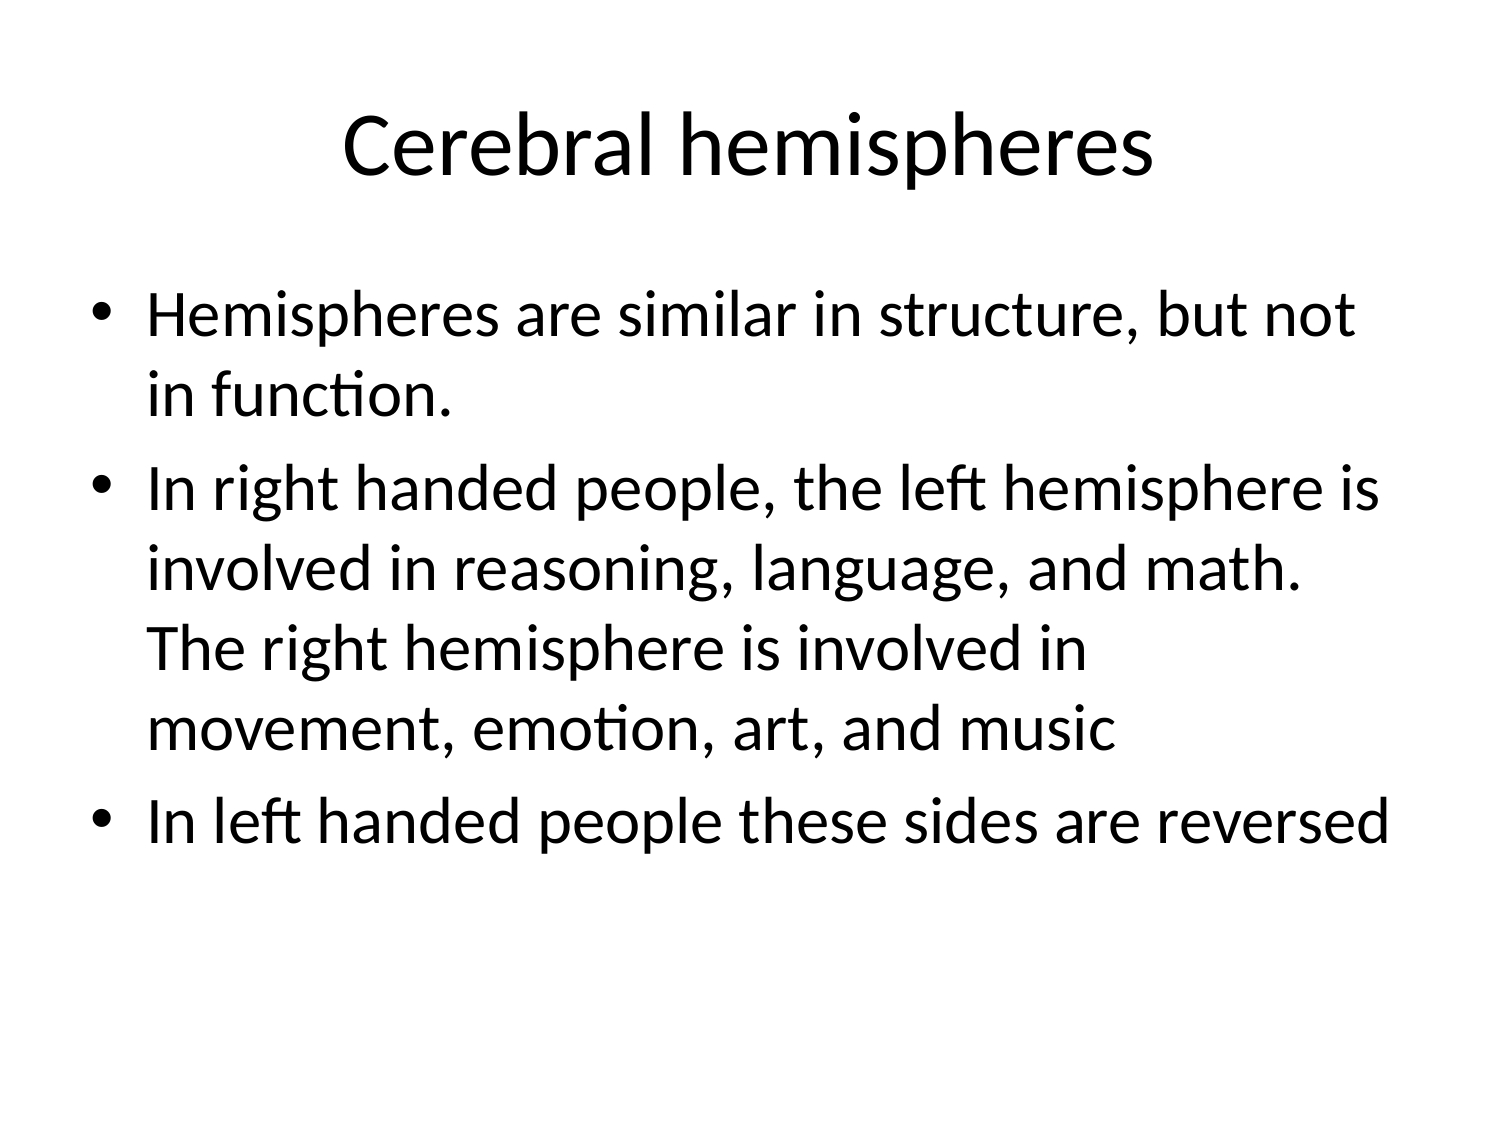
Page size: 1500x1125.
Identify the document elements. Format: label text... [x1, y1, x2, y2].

list Hemispheres are similar in structure, but not in function. In right handed people, the left hemisphere is involved in reasoning, language, and math. The right hemisphere is involved in movement, emotion, art, and music In left handed people these sides are reversed [75, 262, 1425, 1005]
title Cerebral hemispheres [75, 45, 1425, 233]
